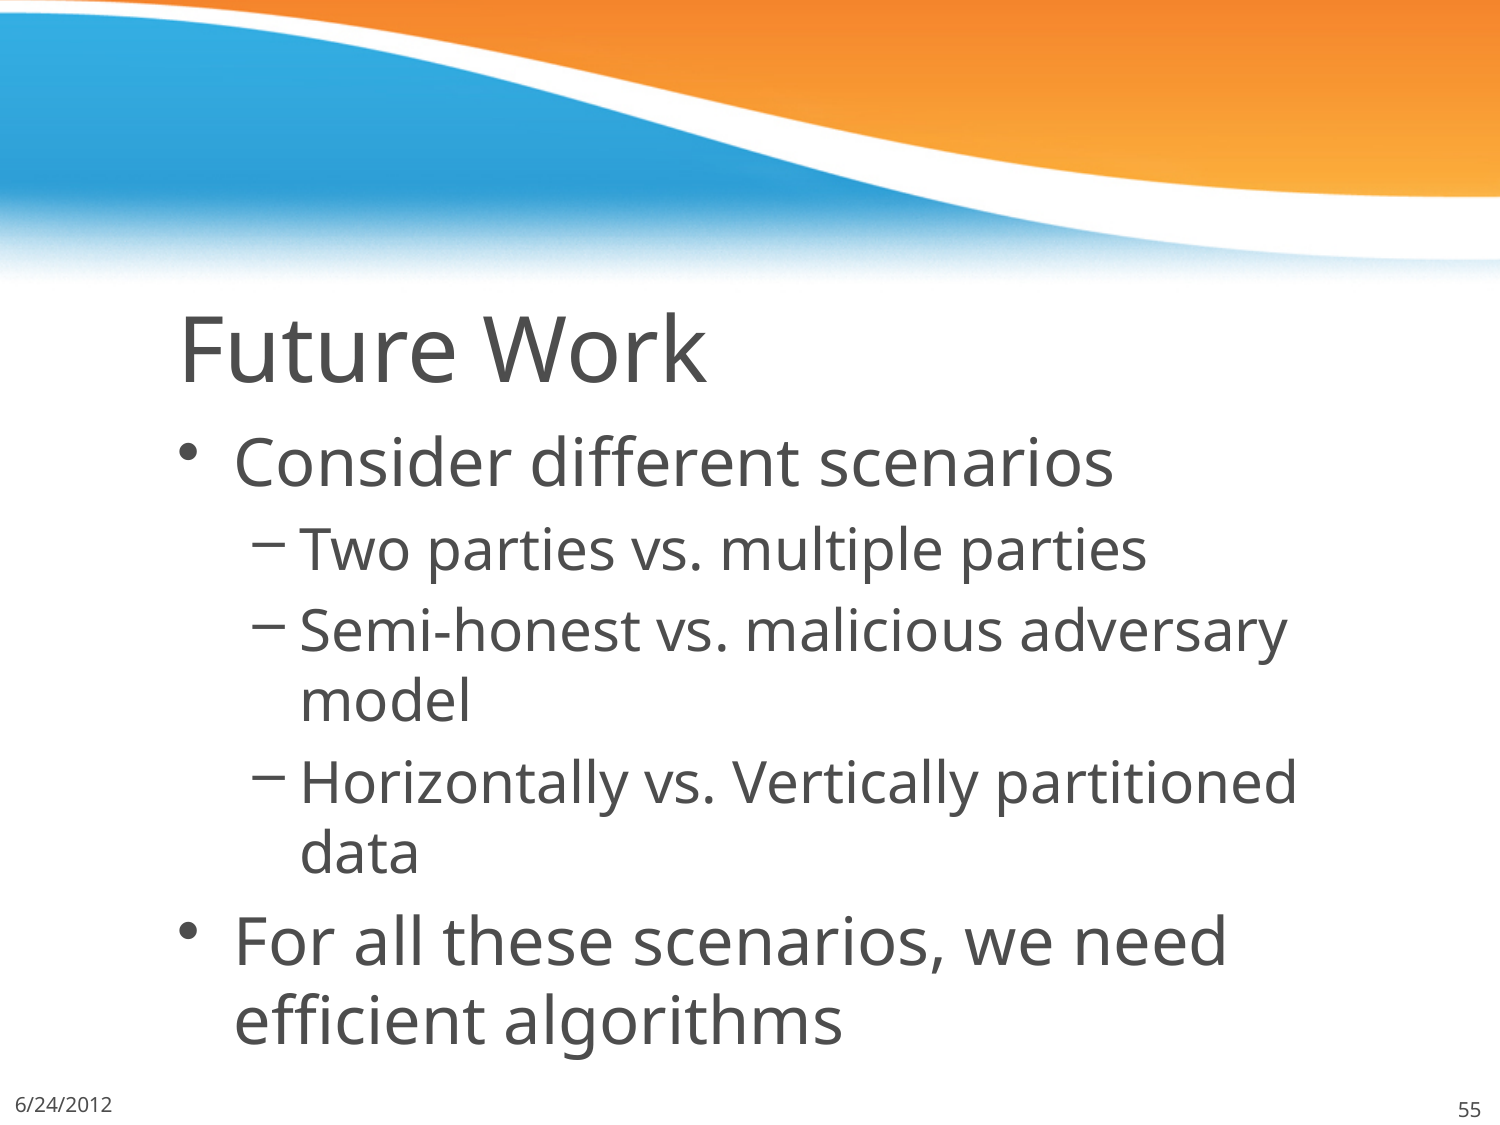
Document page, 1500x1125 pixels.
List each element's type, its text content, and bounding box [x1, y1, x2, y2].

title Future Work [162, 287, 1363, 405]
picture [0, 0, 1500, 1125]
list Consider different scenarios Two parties vs. multiple parties Semi-honest vs. malicious adversary model Horizontally vs. Vertically partitioned data For all these scenarios, we need efficient algorithms [162, 412, 1363, 1113]
